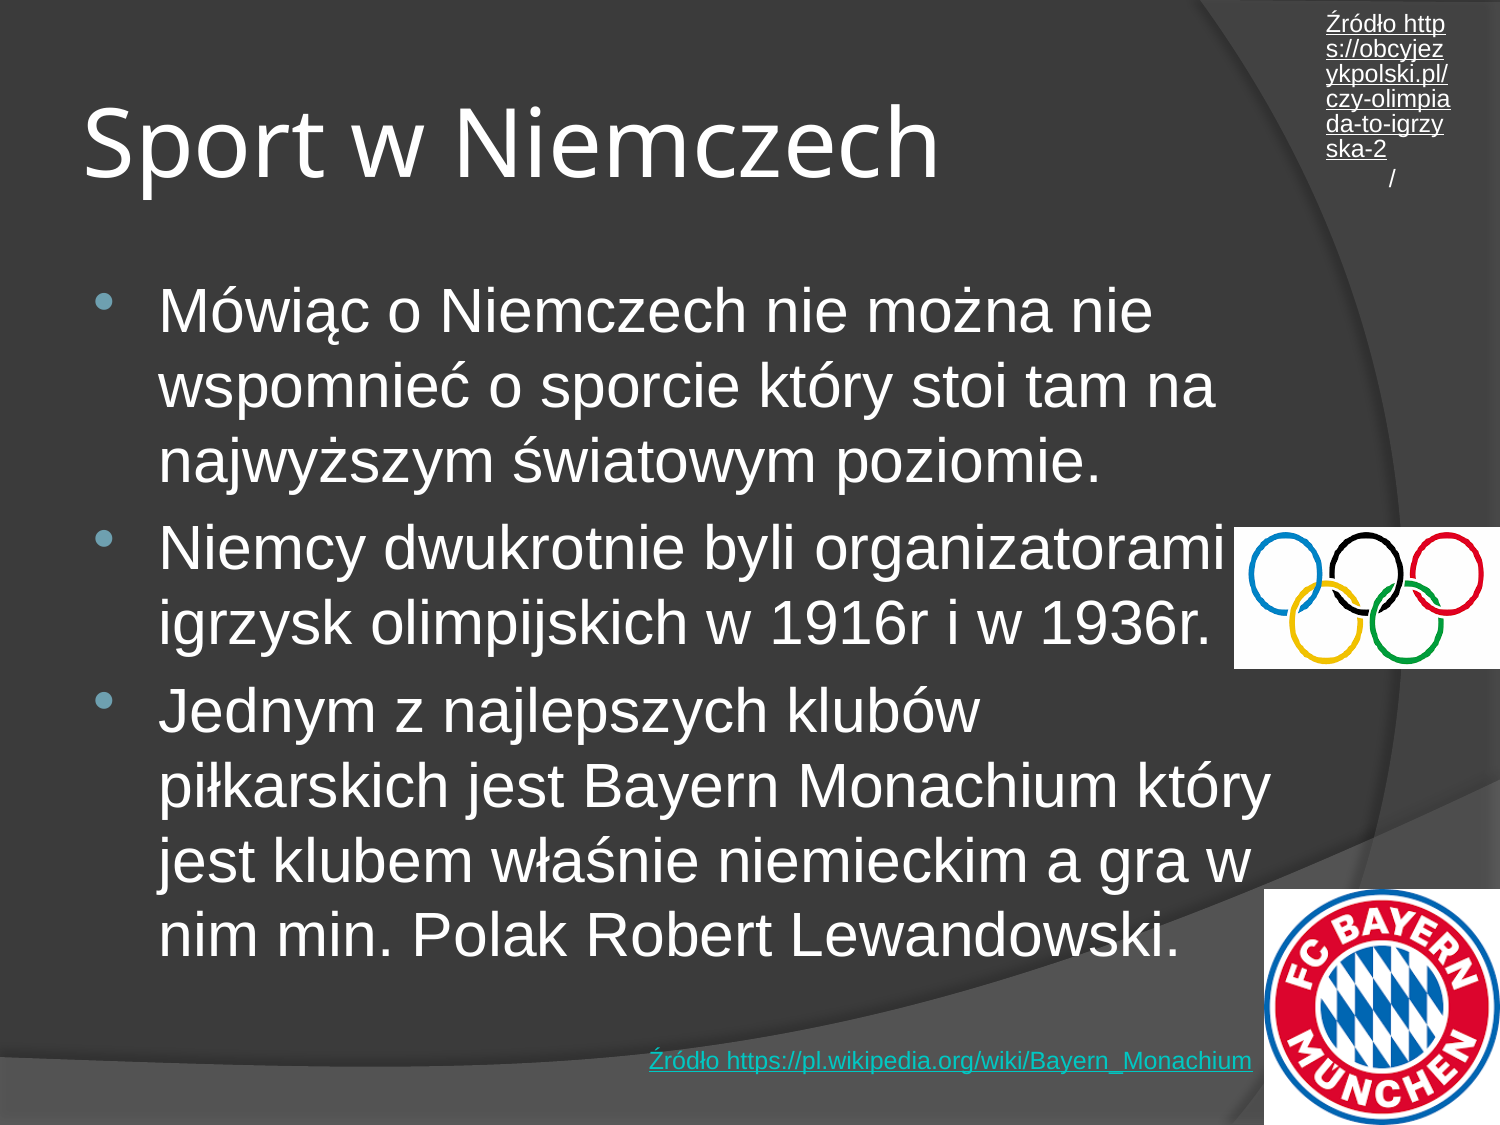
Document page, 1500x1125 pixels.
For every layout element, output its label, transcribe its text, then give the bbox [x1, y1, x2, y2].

text_box Źródło https://obcyjezykpolski.pl/czy-olimpiada-to-igrzyska-2/ [1305, 0, 1471, 75]
title Sport w Niemczech [75, 45, 1300, 233]
picture [1264, 889, 1500, 1125]
picture [1234, 526, 1500, 669]
list Mówiąc o Niemczech nie można nie wspomnieć o sporcie który stoi tam na najwyższym światowym poziomie. Niemcy dwukrotnie byli organizatorami igrzysk olimpijskich w 1916r i w 1936r. Jednym z najlepszych klubów piłkarskich jest Bayern Monachium który jest klubem właśnie niemieckim a gra w nim min. Polak Robert Lewandowski. Źródło https://pl.wikipedia.org/wiki/Bayern_Monachium [75, 262, 1300, 1125]
